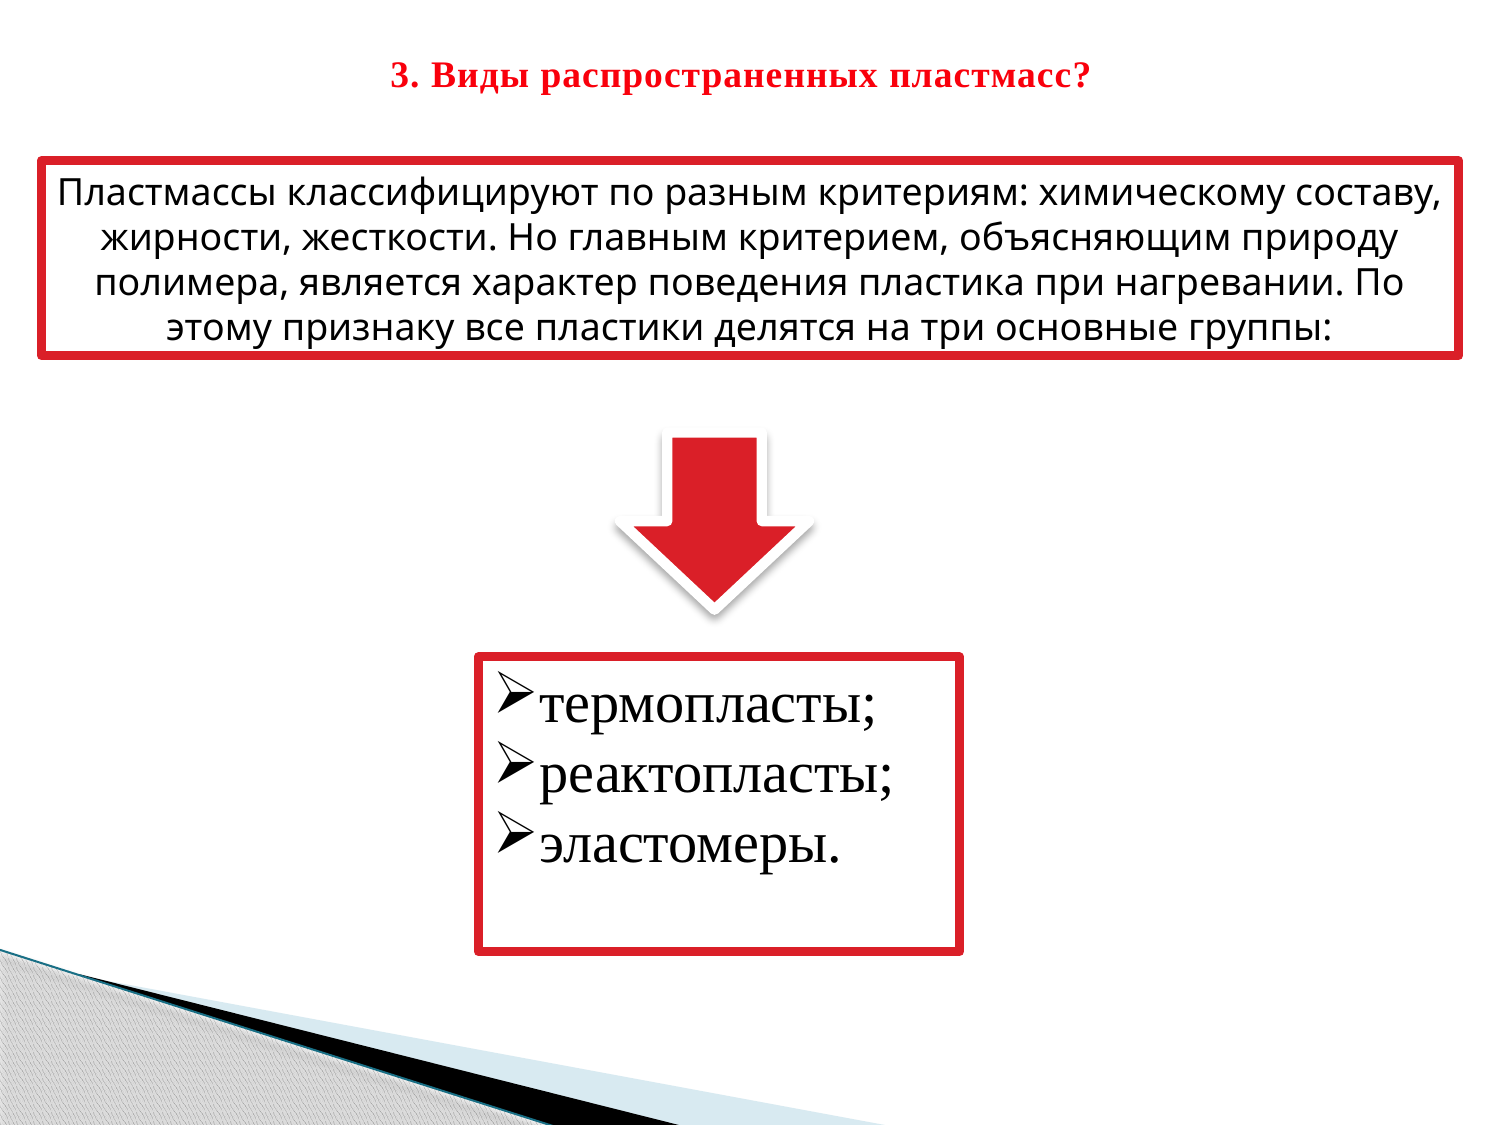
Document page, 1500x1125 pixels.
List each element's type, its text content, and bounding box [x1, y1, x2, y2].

text_box термопласты; реактопласты; эластомеры. [474, 652, 964, 956]
text_box Пластмассы классифицируют по разным критериям: химическому составу, жирности, жесткости. Но главным критерием, объясняющим природу полимера, является характер поведения пластика при нагревании. По этому признаку все пластики делятся на три основные группы: [37, 156, 1463, 360]
text_box [614, 427, 815, 615]
text_box 3. Виды распространенных пластмасс? [375, 42, 1119, 103]
